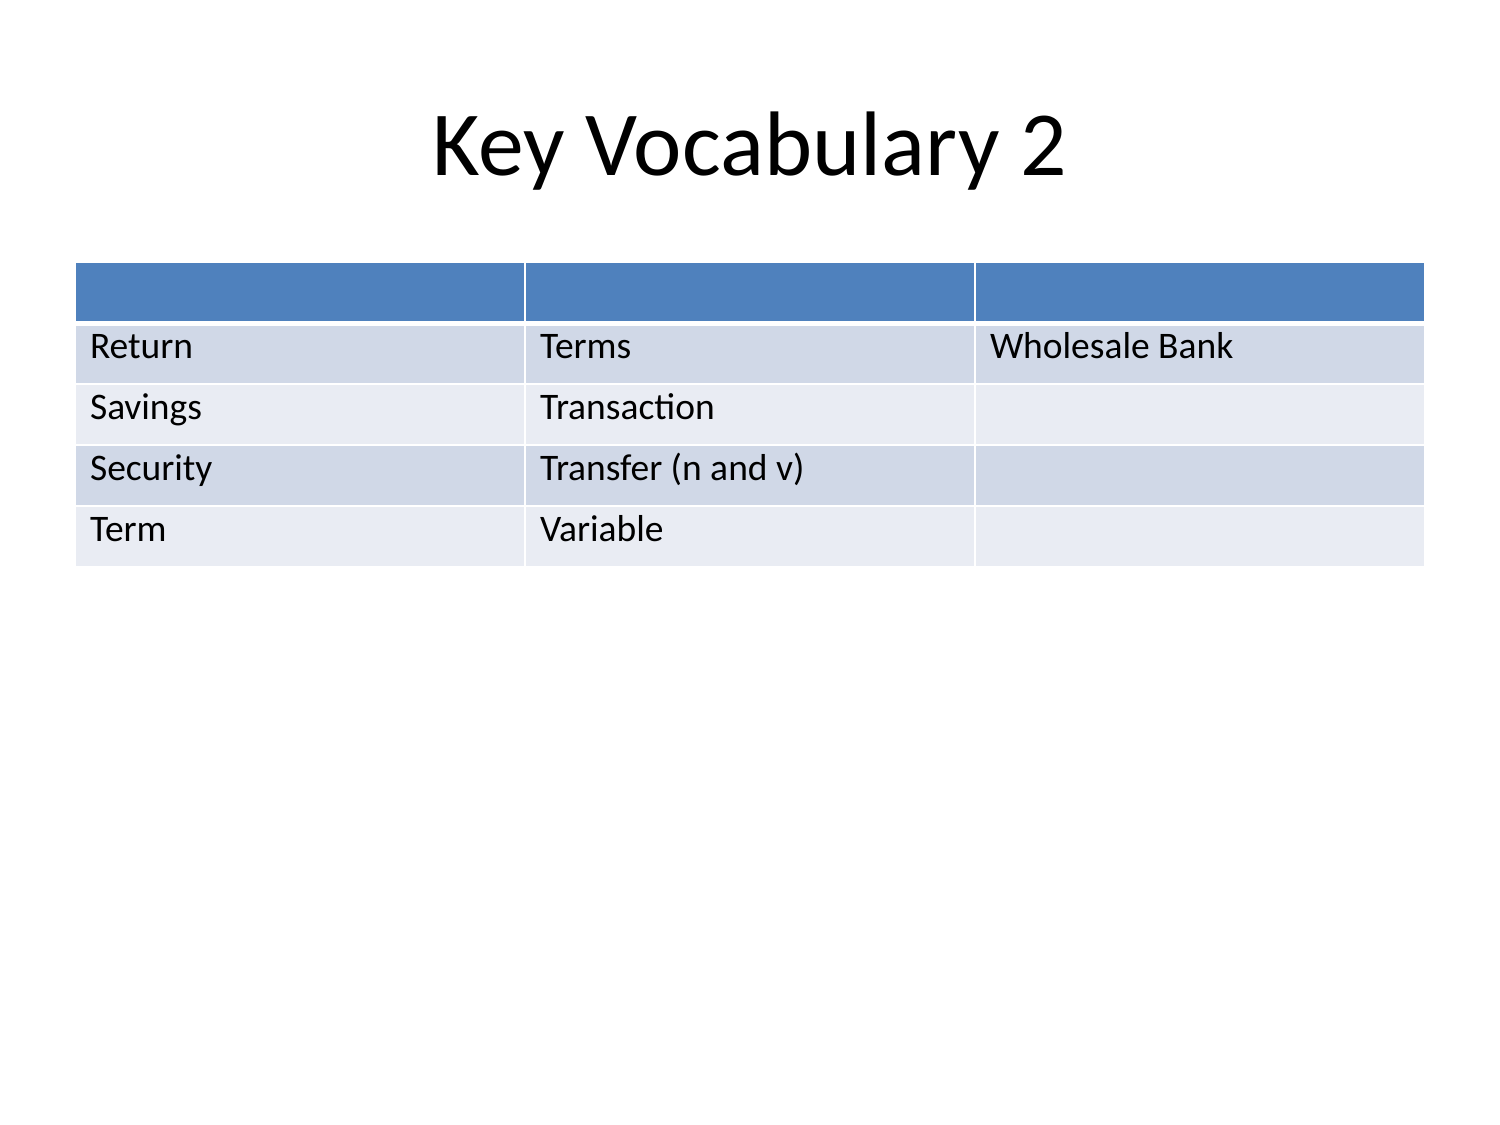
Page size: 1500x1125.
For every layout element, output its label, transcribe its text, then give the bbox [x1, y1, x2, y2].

table_cell Savings [76, 385, 524, 444]
table_cell [976, 446, 1424, 505]
table_cell Term [76, 507, 524, 566]
title Key Vocabulary 2 [75, 45, 1425, 233]
table_cell Variable [526, 507, 974, 566]
table_cell [976, 385, 1424, 444]
table_header [76, 263, 524, 321]
table_cell Terms [526, 326, 974, 383]
table_cell Return [76, 326, 524, 383]
table_cell Transfer (n and v) [526, 446, 974, 505]
table_header [526, 263, 974, 321]
table_cell Security [76, 446, 524, 505]
table_cell Wholesale Bank [976, 326, 1424, 383]
table_header [976, 263, 1424, 321]
table_cell [976, 507, 1424, 566]
table_cell Transaction [526, 385, 974, 444]
